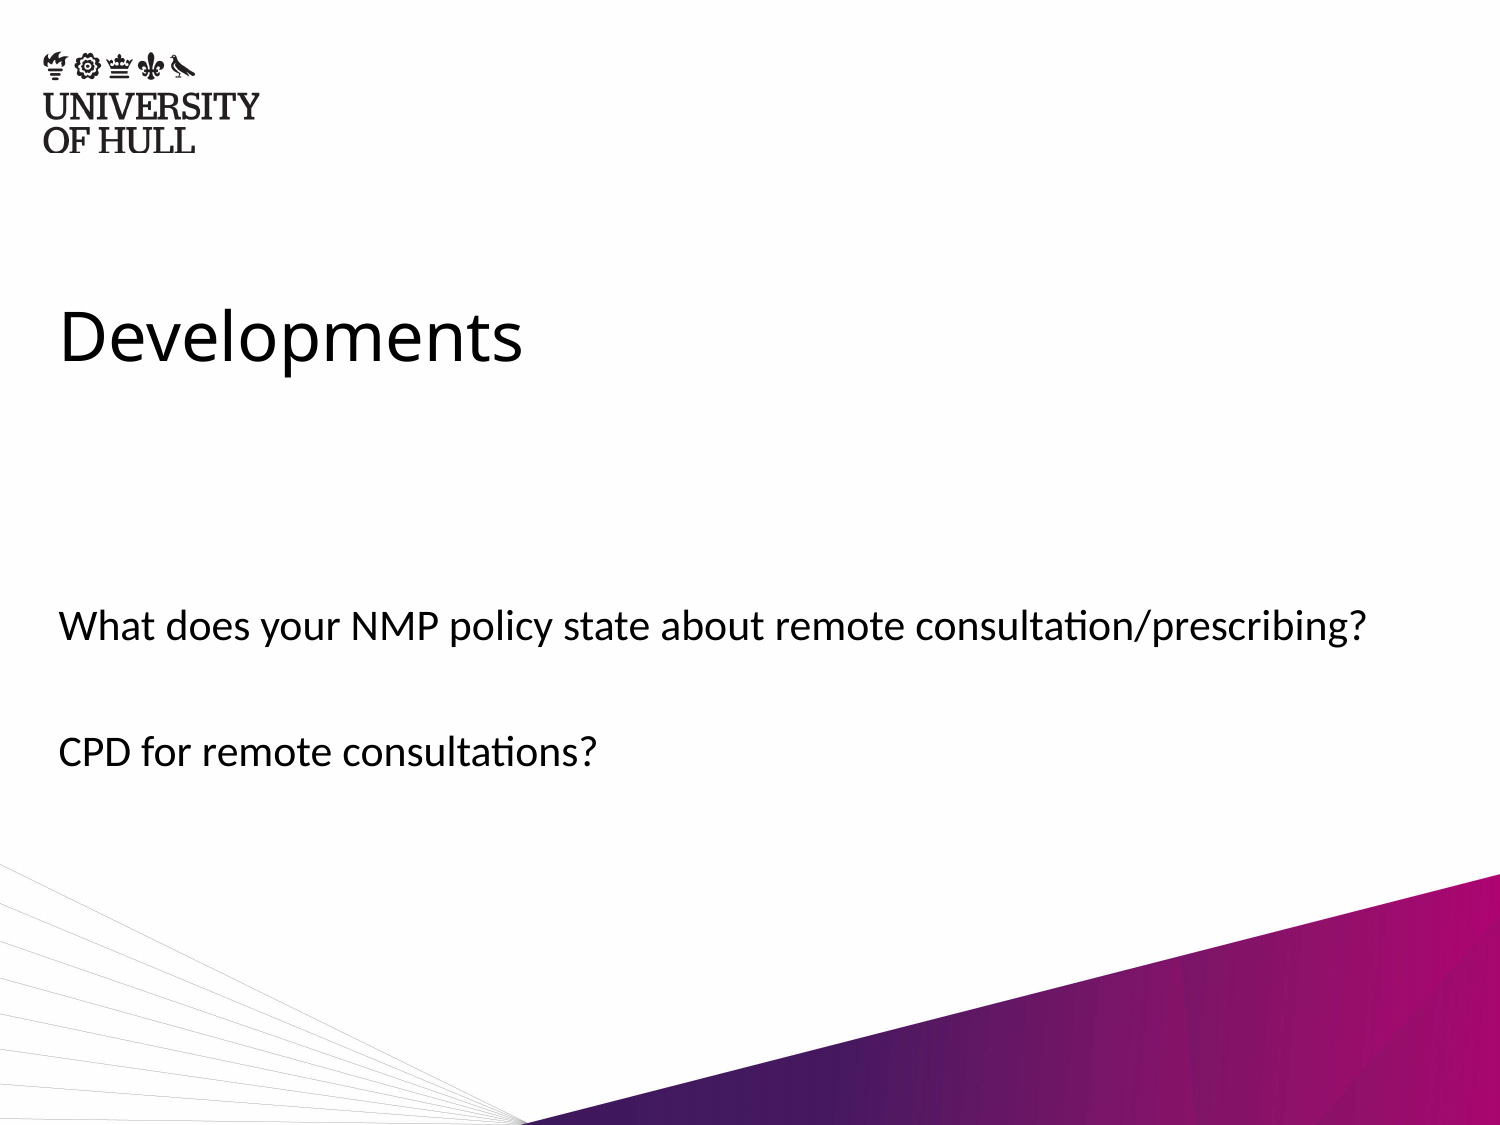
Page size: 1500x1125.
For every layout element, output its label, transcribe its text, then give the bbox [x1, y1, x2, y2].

title Developments [43, 230, 1448, 449]
list What does your NMP policy state about remote consultation/prescribing? CPD for remote consultations? [43, 526, 1448, 1062]
picture [0, 0, 1500, 1125]
